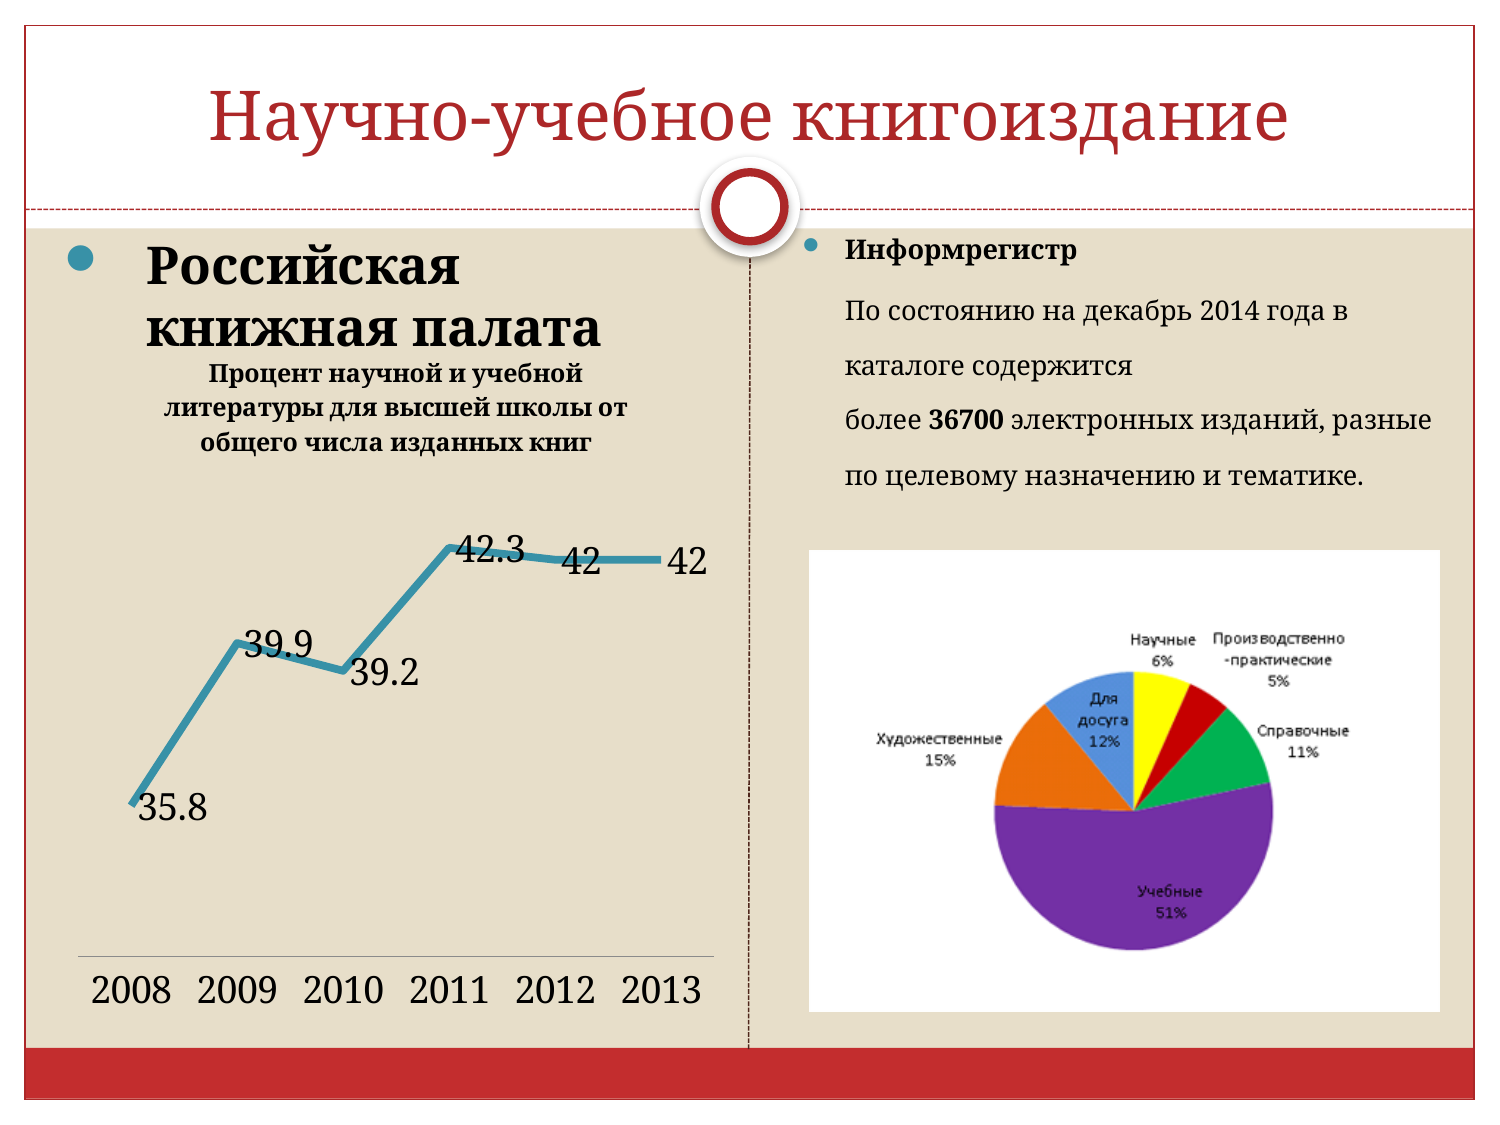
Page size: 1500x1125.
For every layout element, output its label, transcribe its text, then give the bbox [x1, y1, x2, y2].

title Научно-учебное книгоиздание [49, 37, 1450, 162]
picture [808, 550, 1441, 1012]
chart [64, 326, 728, 1029]
list Информрегистр По состоянию на декабрь 2014 года в каталоге содержится более 36700 электронных изданий, разные по целевому назначению и тематике. [787, 224, 1450, 551]
list Российская книжная палата [49, 224, 712, 374]
